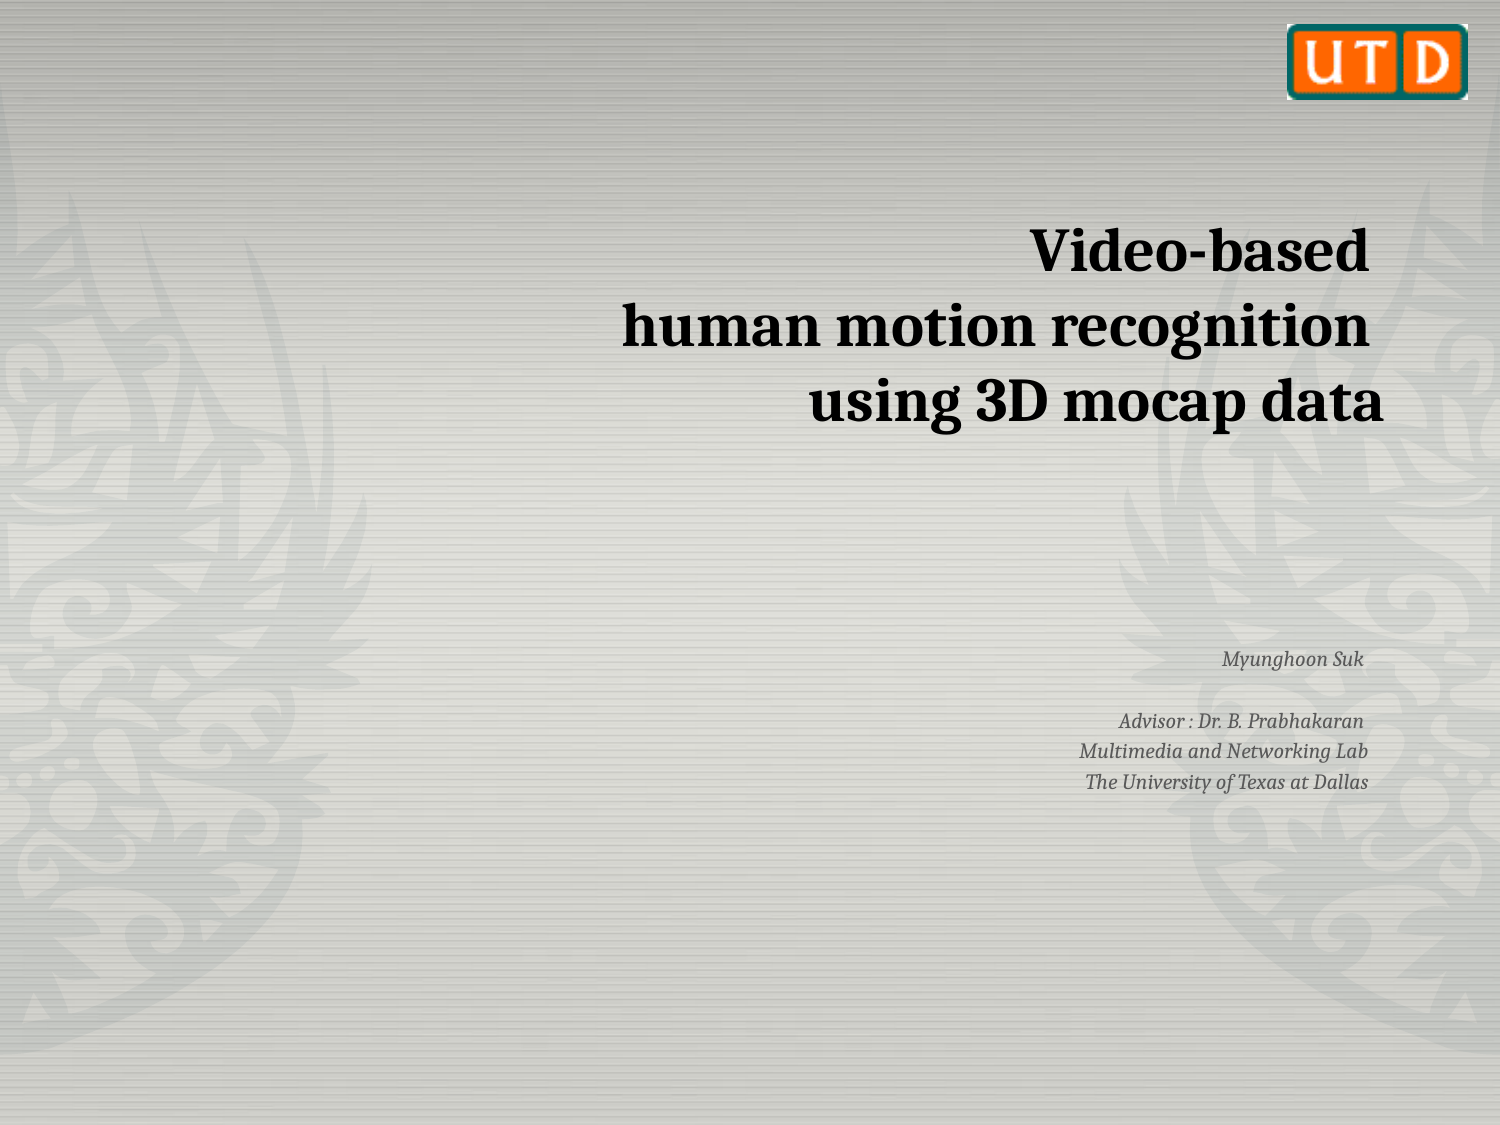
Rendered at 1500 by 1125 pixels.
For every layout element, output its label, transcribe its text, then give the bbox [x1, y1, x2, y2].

picture [1287, 24, 1468, 100]
title Video-based human motion recognition using 3D mocap data [125, 200, 1400, 442]
subtitle Myunghoon Suk Advisor : Dr. B. Prabhakaran Multimedia and Networking Lab The University of Texas at Dallas [495, 637, 1385, 809]
